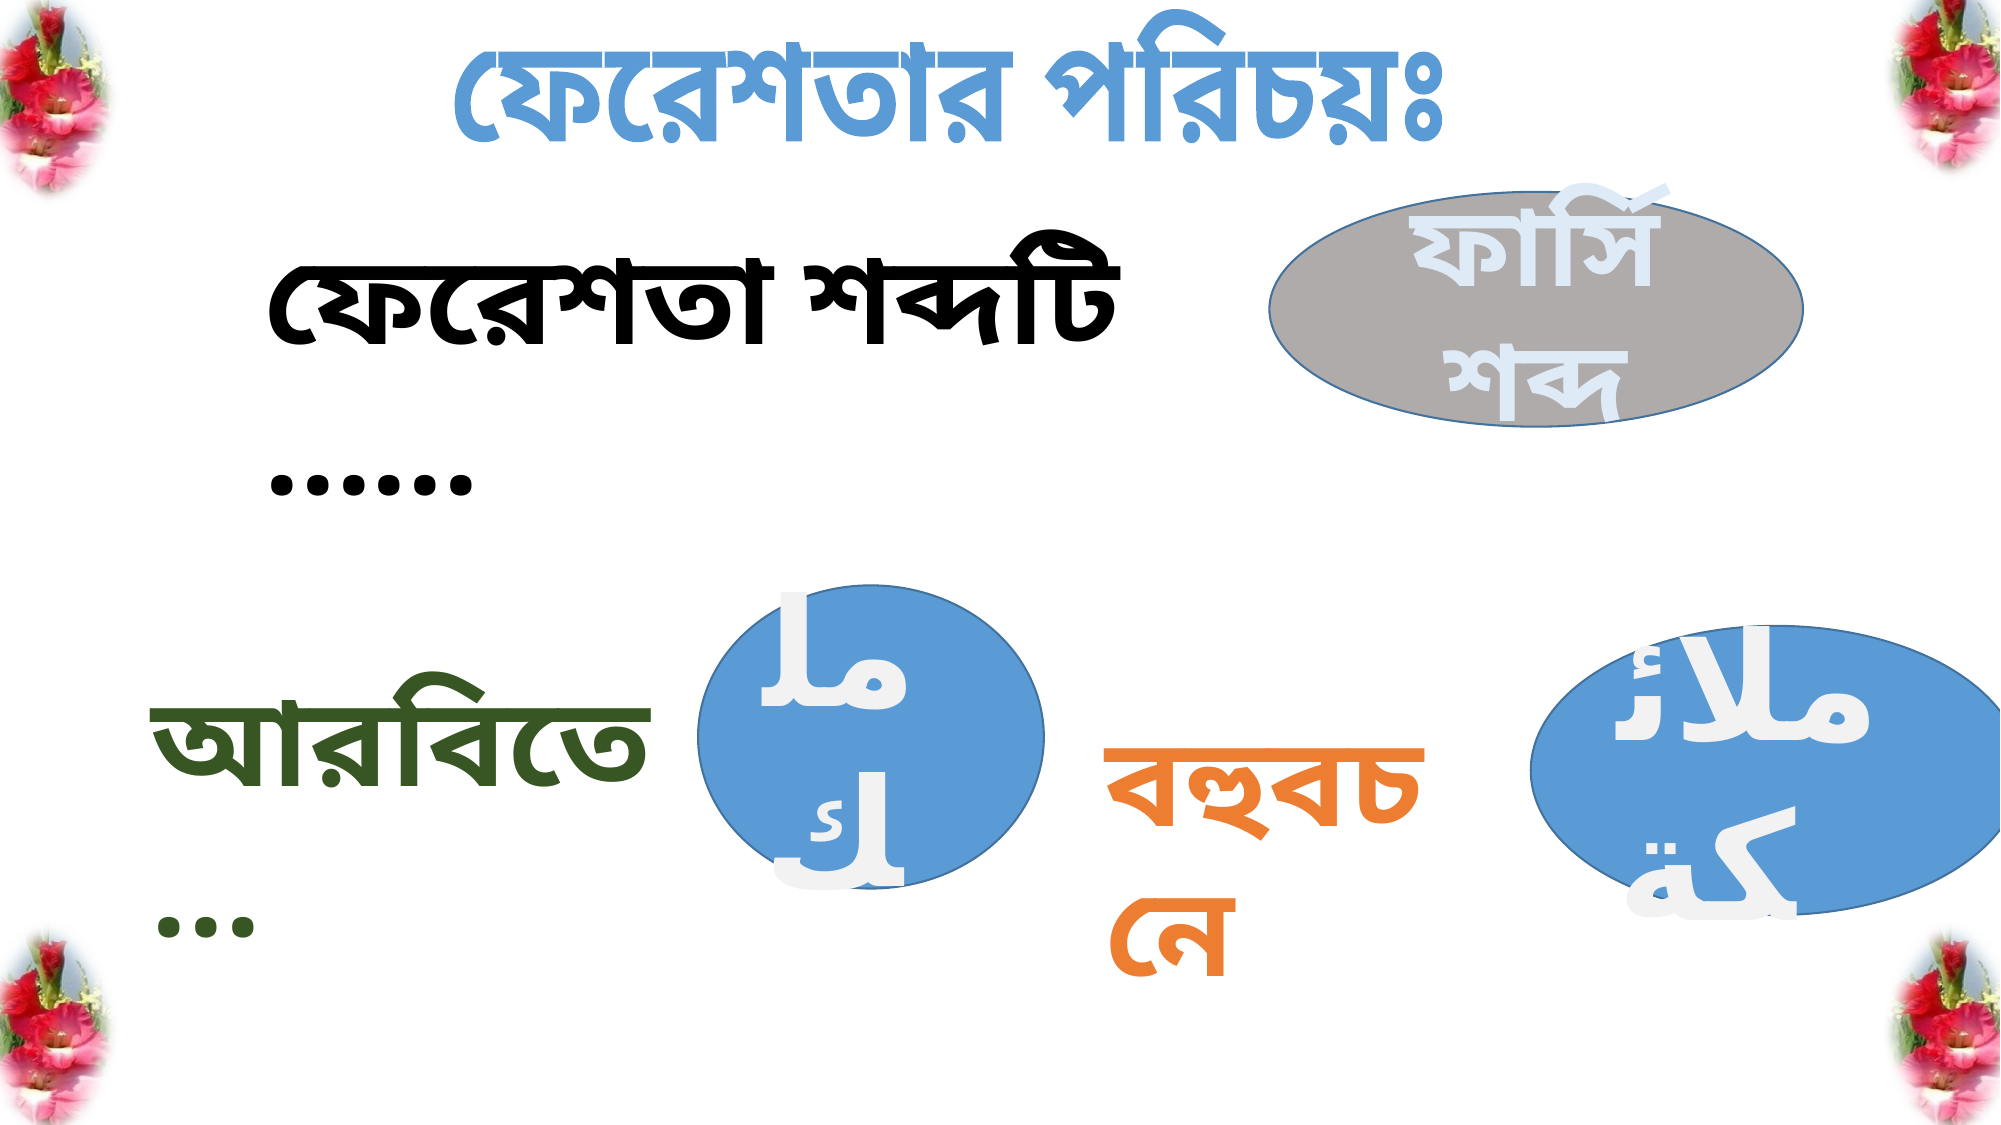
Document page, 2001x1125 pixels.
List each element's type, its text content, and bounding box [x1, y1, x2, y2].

picture [1880, 0, 2000, 189]
text_box আরবিতে... [137, 653, 695, 969]
text_box বহুবচনে [1090, 694, 1538, 1009]
text_box ফার্সি শব্দ [1268, 190, 1805, 428]
text_box ملك [696, 584, 1045, 890]
text_box ملائكة [1529, 624, 2000, 917]
picture [1880, 915, 2000, 1125]
picture [0, 0, 120, 213]
picture [0, 915, 120, 1125]
text_box ফেরেশতা শব্দটি ...... [250, 212, 1140, 528]
